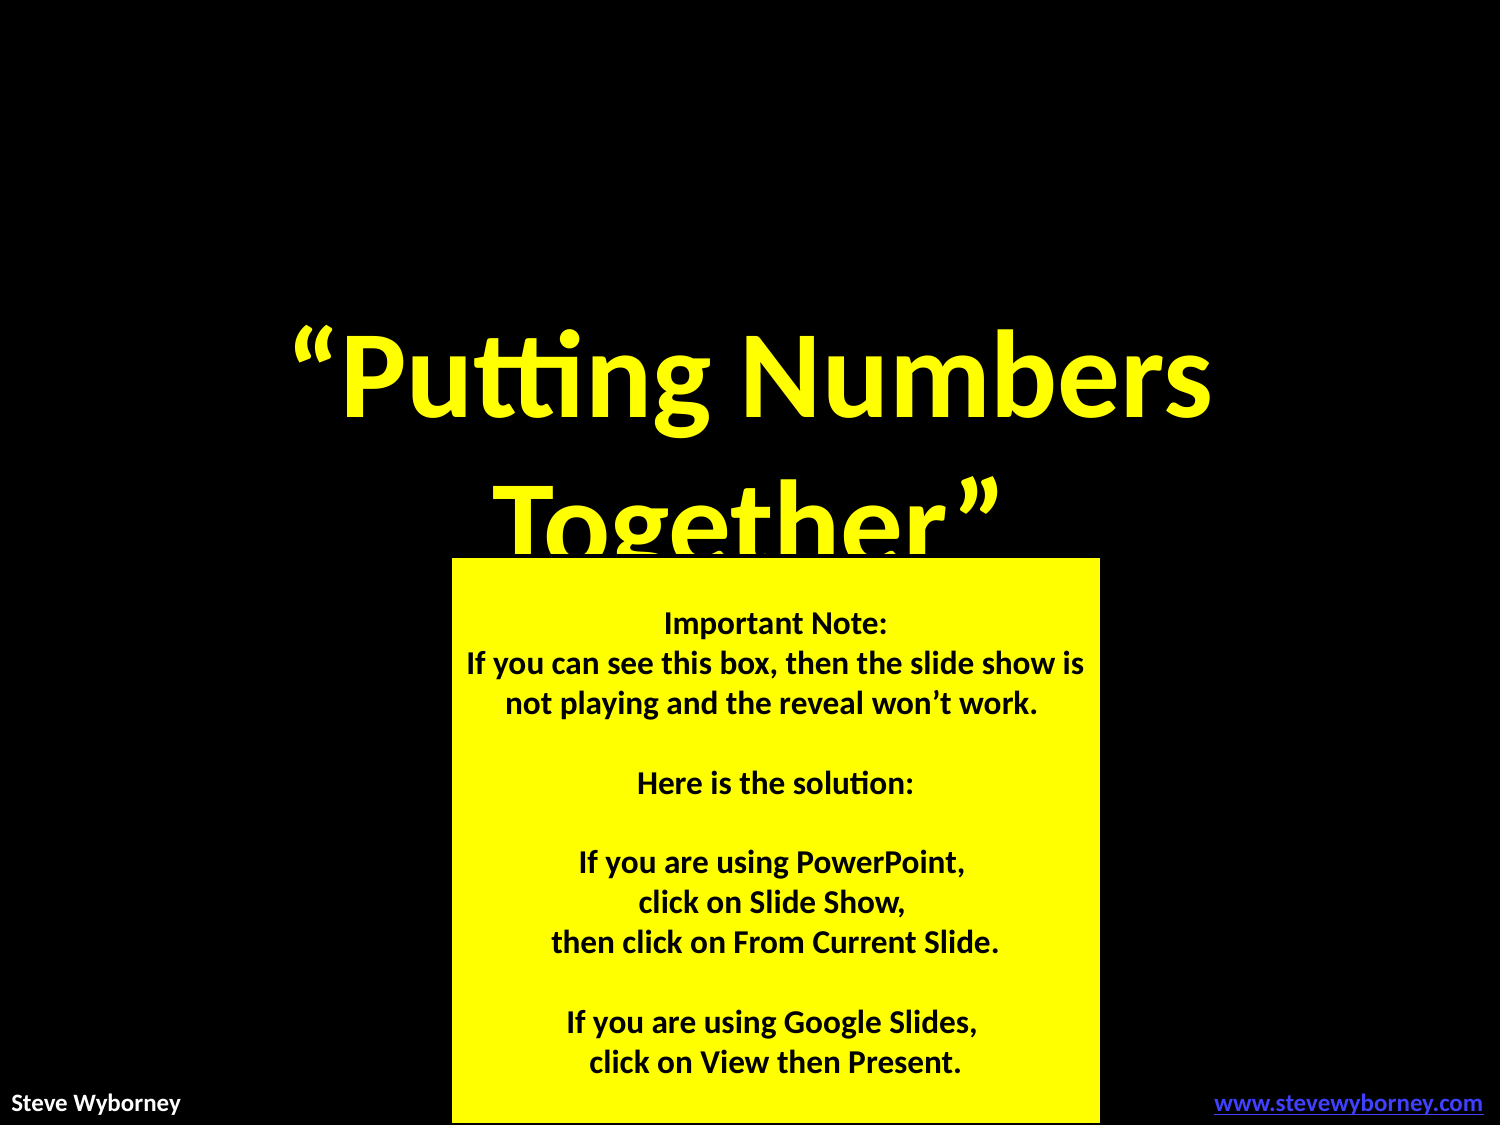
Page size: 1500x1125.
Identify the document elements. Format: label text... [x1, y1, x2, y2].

text_box “Putting Numbers Together” [0, 321, 1500, 563]
text_box www.stevewyborney.com [1199, 1079, 1499, 1125]
text_box Important Note: If you can see this box, then the slide show is not playing and the reveal won’t work. Here is the solution: If you are using PowerPoint, click on Slide Show, then click on From Current Slide. If you are using Google Slides, click on View then Present. [448, 554, 1104, 1125]
text_box Steve Wyborney [0, 1079, 196, 1125]
